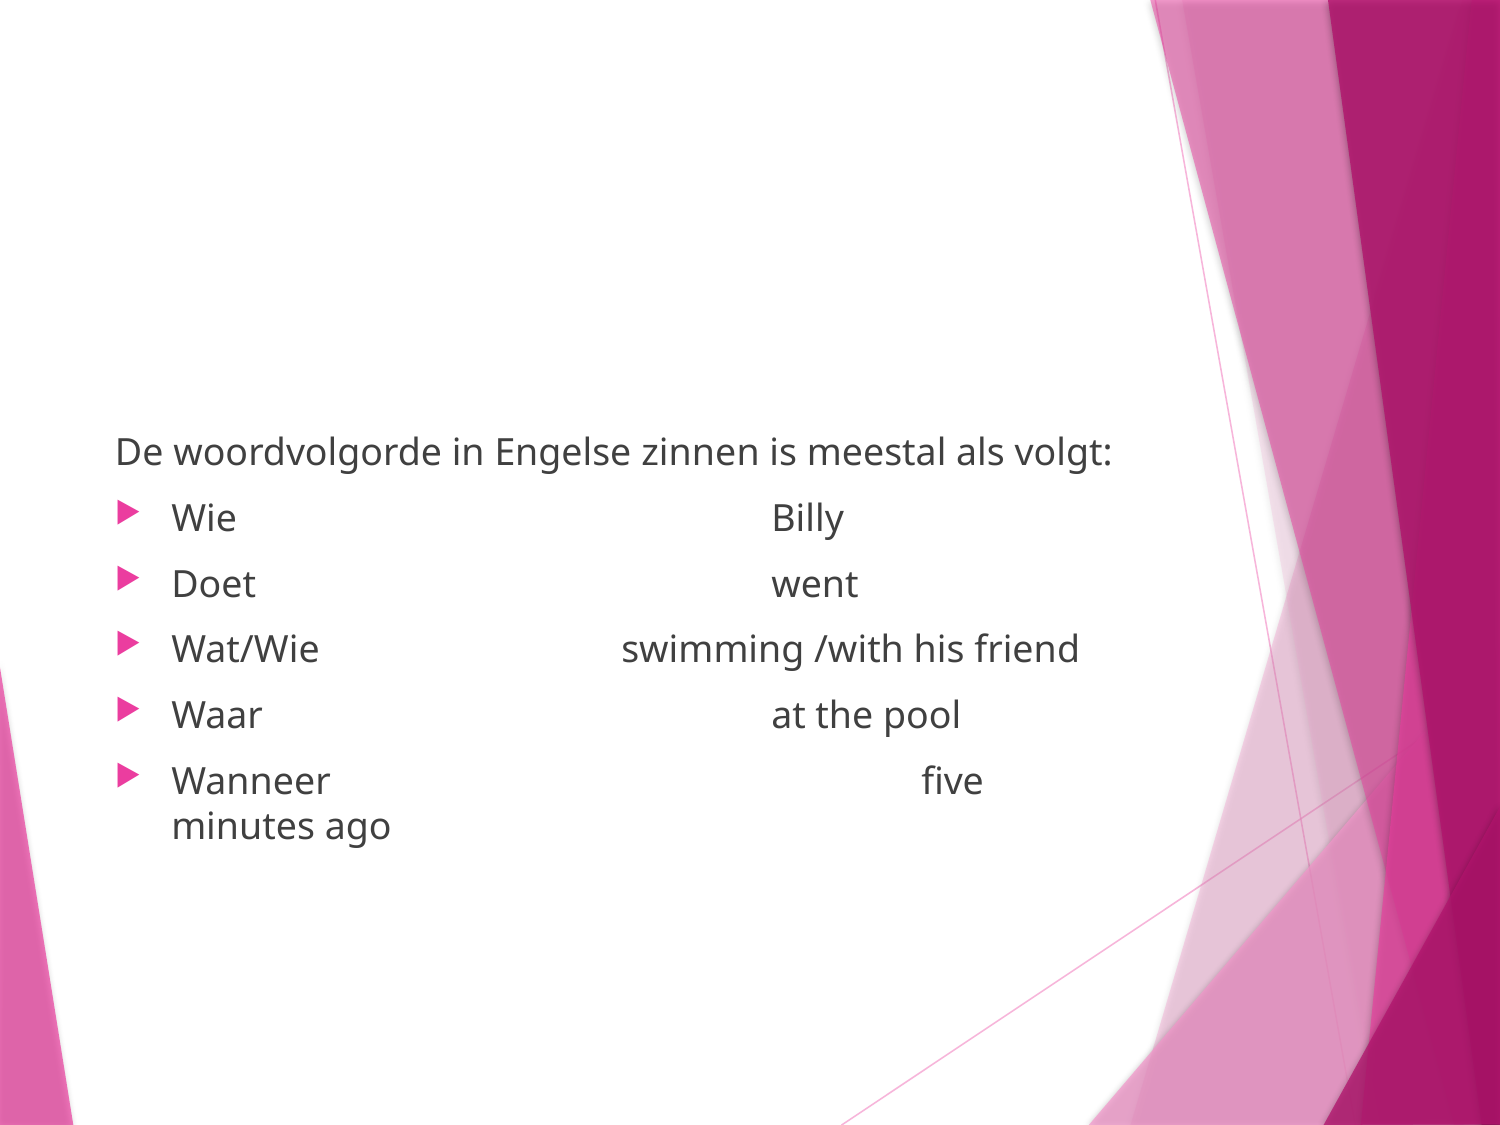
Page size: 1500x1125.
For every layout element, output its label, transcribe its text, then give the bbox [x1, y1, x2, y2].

list De woordvolgorde in Engelse zinnen is meestal als volgt: Wie Billy Doet went Wat/Wie swimming /with his friend Waar at the pool Wanneer five minutes ago [99, 354, 1142, 992]
